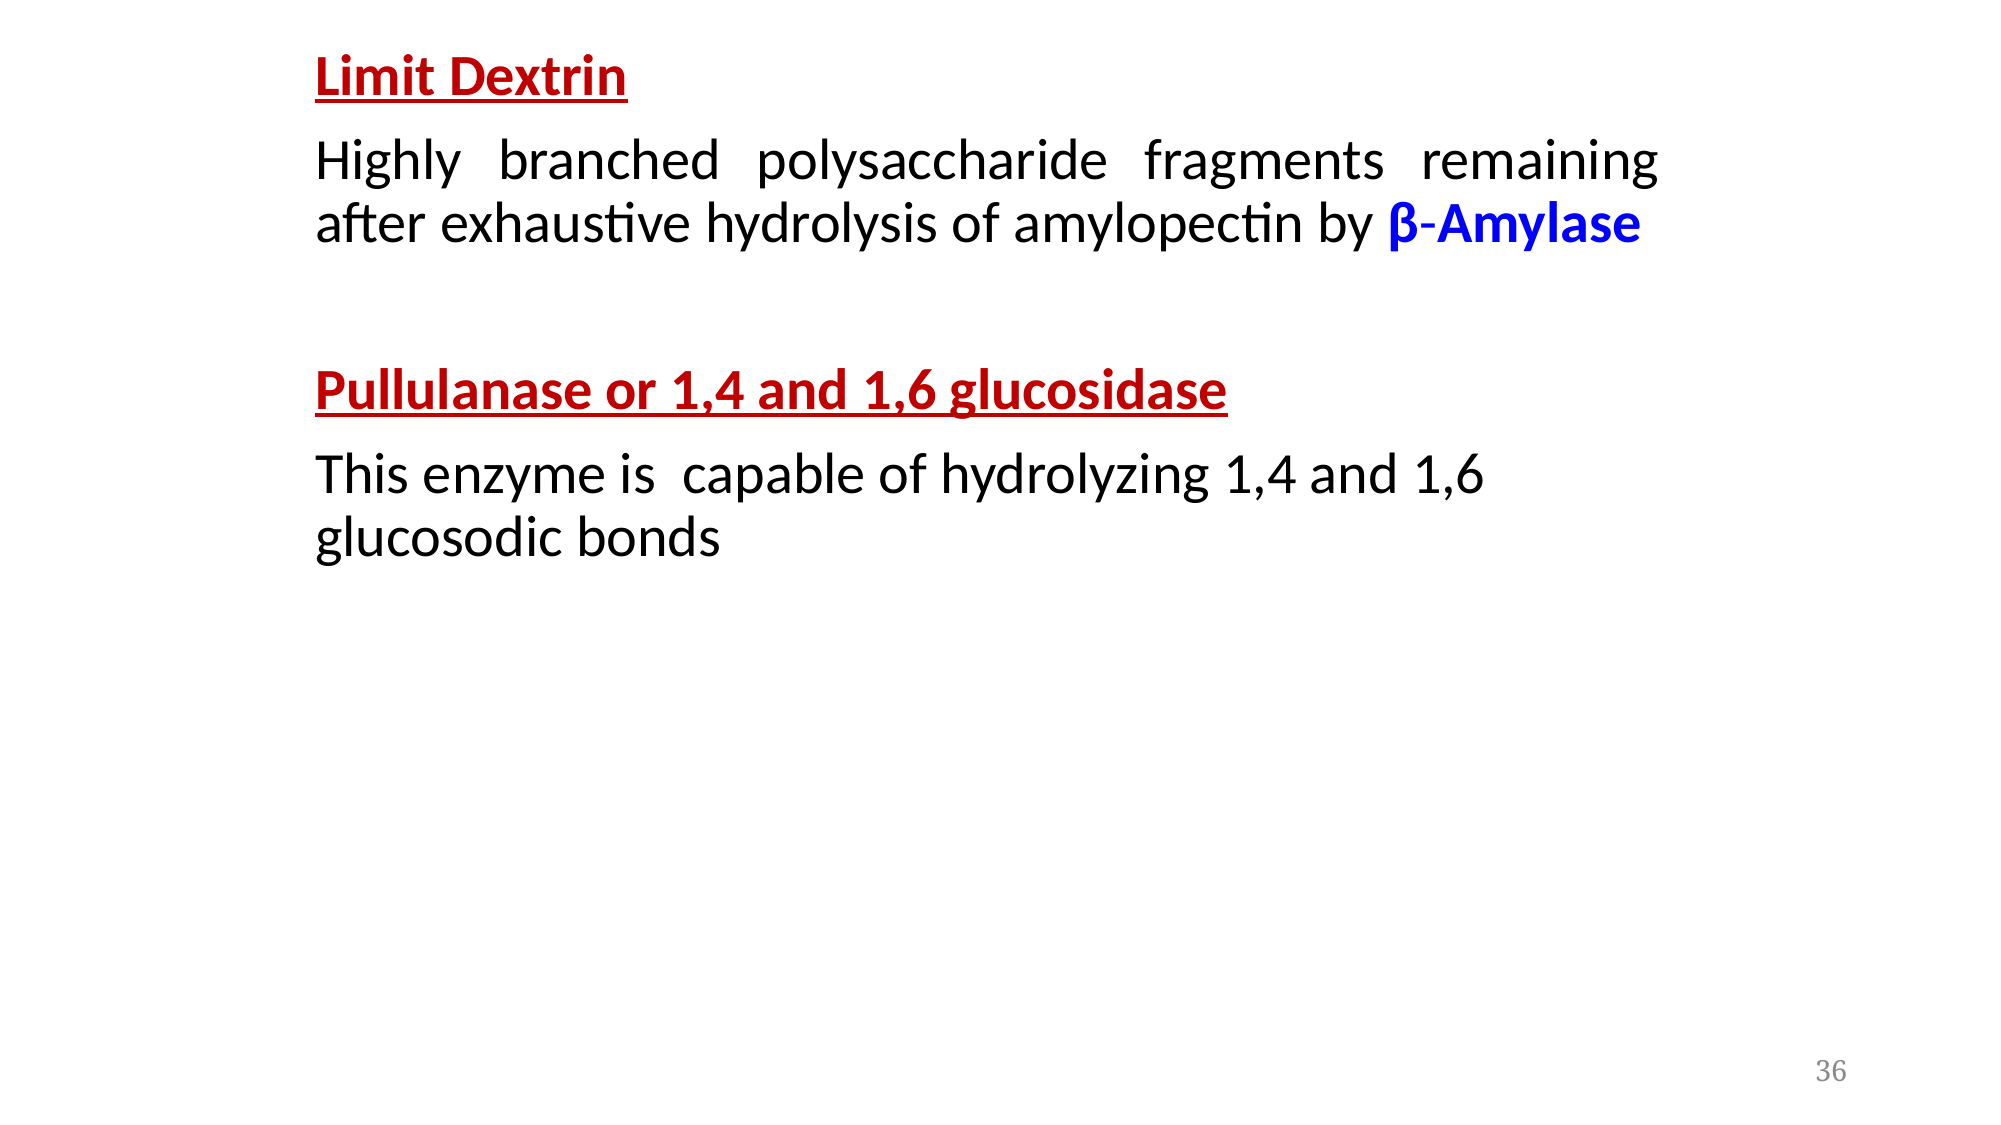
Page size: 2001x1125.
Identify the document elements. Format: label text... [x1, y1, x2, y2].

slide_number 36 [1412, 1042, 1863, 1103]
list Limit Dextrin Highly branched polysaccharide fragments remaining after exhaustive hydrolysis of amylopectin by β-Amylase Pullulanase or 1,4 and 1,6 glucosidase This enzyme is capable of hydrolyzing 1,4 and 1,6 glucosodic bonds [300, 37, 1675, 1103]
